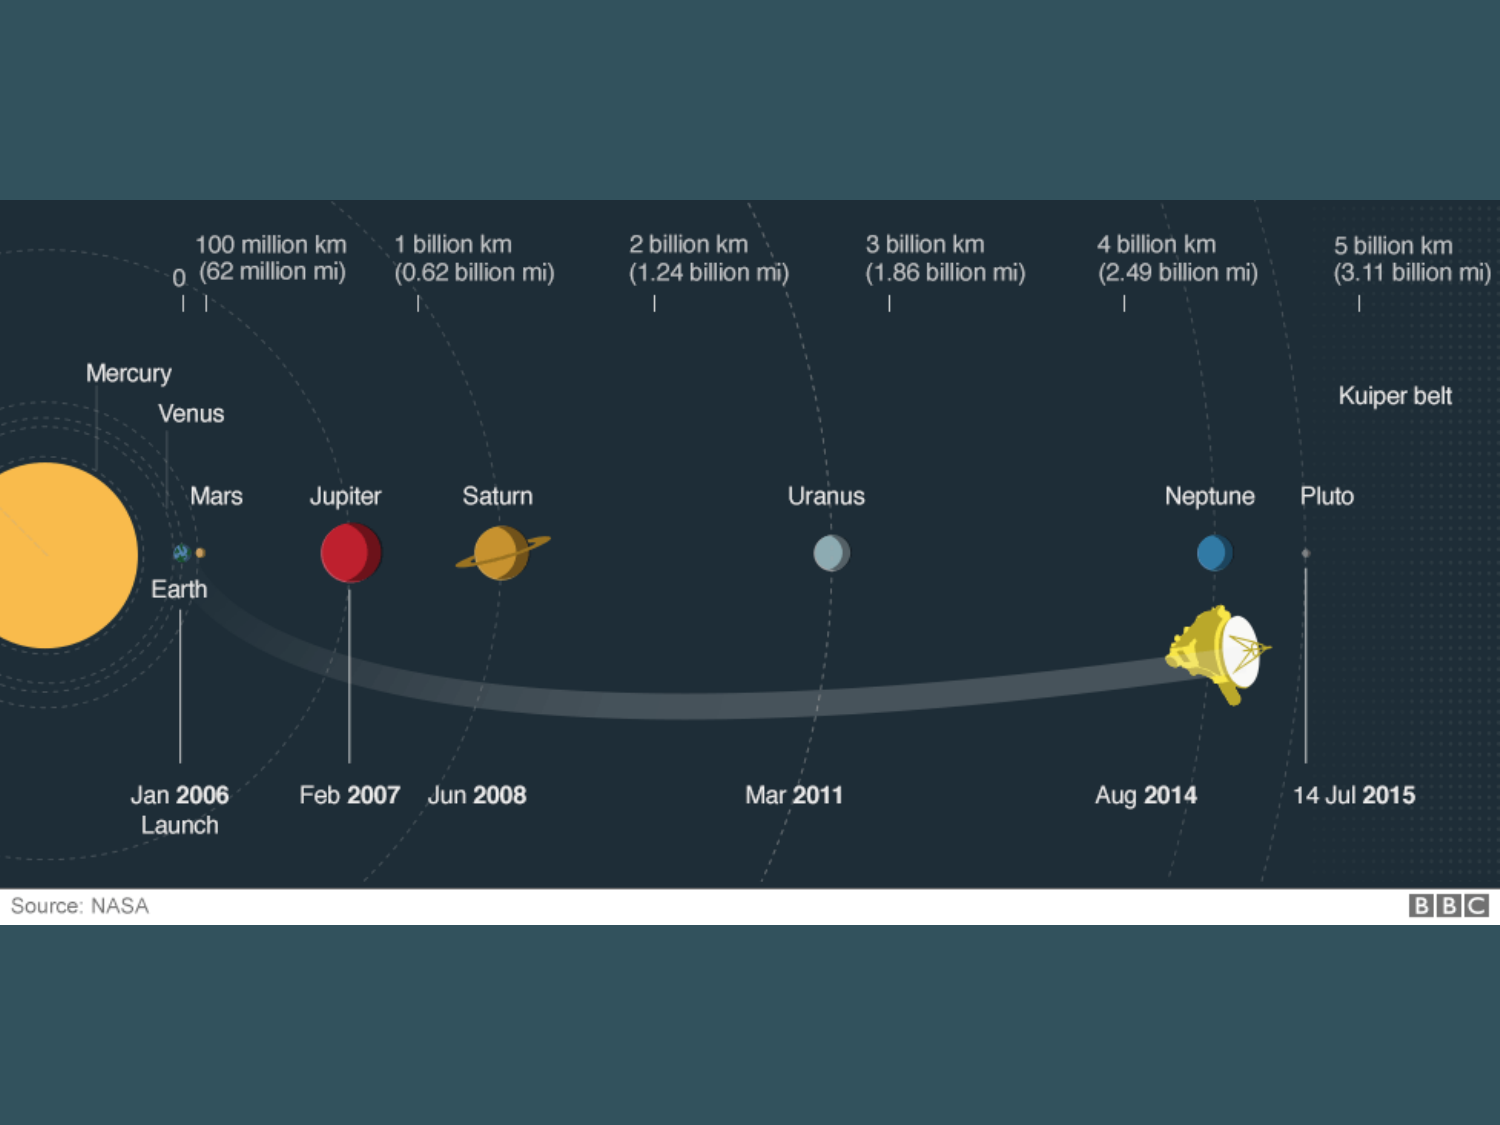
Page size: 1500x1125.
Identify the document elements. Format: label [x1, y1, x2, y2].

picture [0, 199, 1500, 926]
